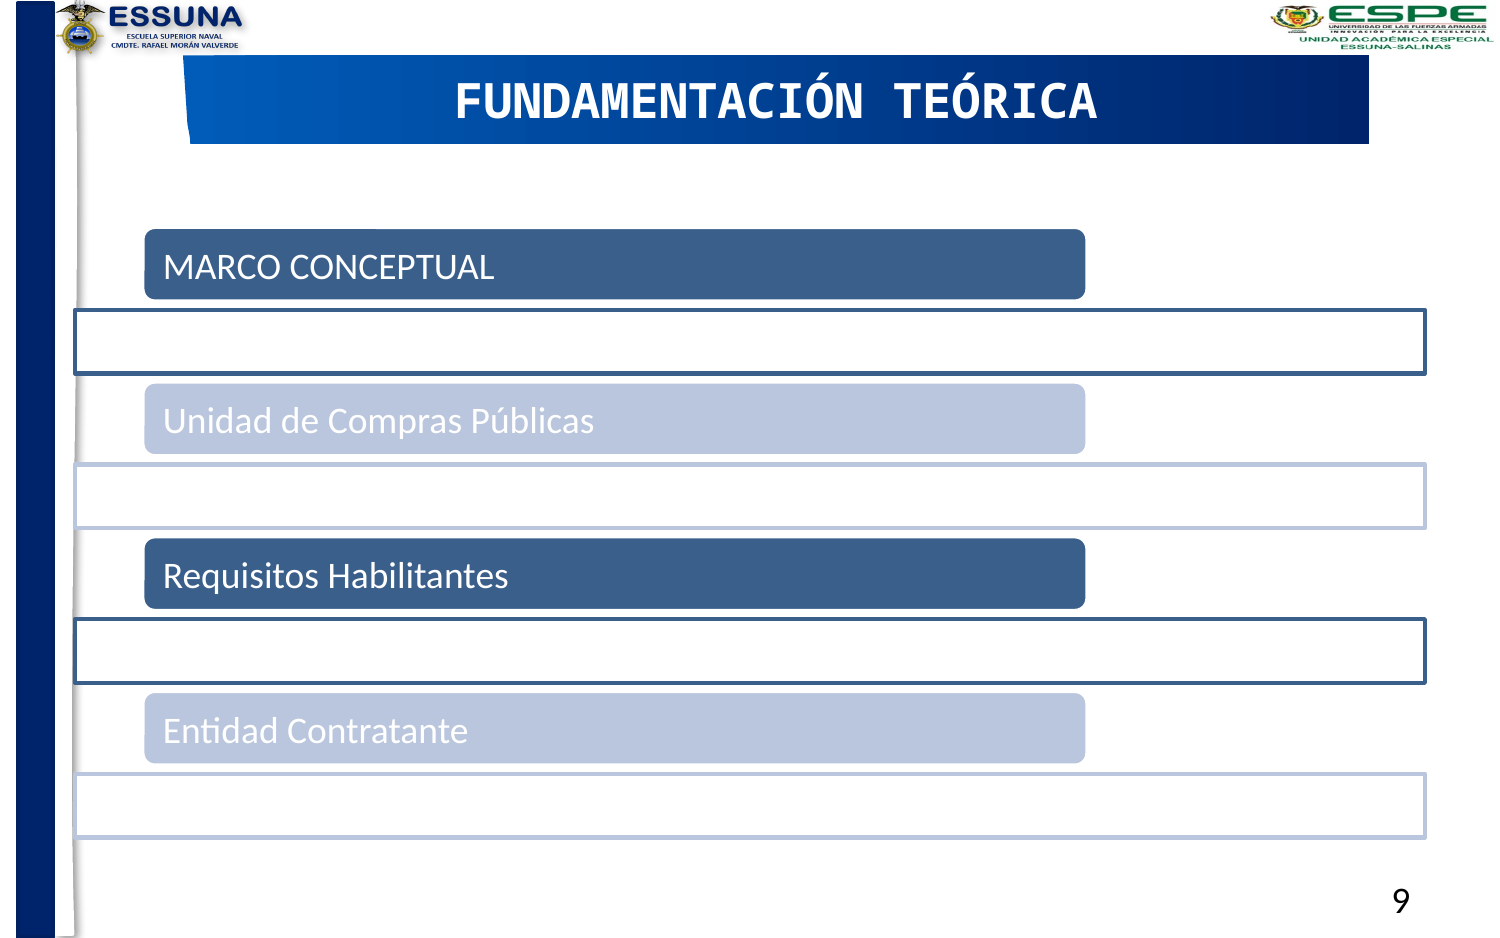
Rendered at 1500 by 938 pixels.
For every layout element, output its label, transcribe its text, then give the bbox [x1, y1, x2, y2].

text_box FUNDAMENTACIÓN TEÓRICA [180, 53, 1372, 146]
slide_number 9 [1074, 868, 1425, 919]
picture [53, 0, 266, 54]
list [74, 218, 1426, 838]
picture [1269, 0, 1500, 50]
